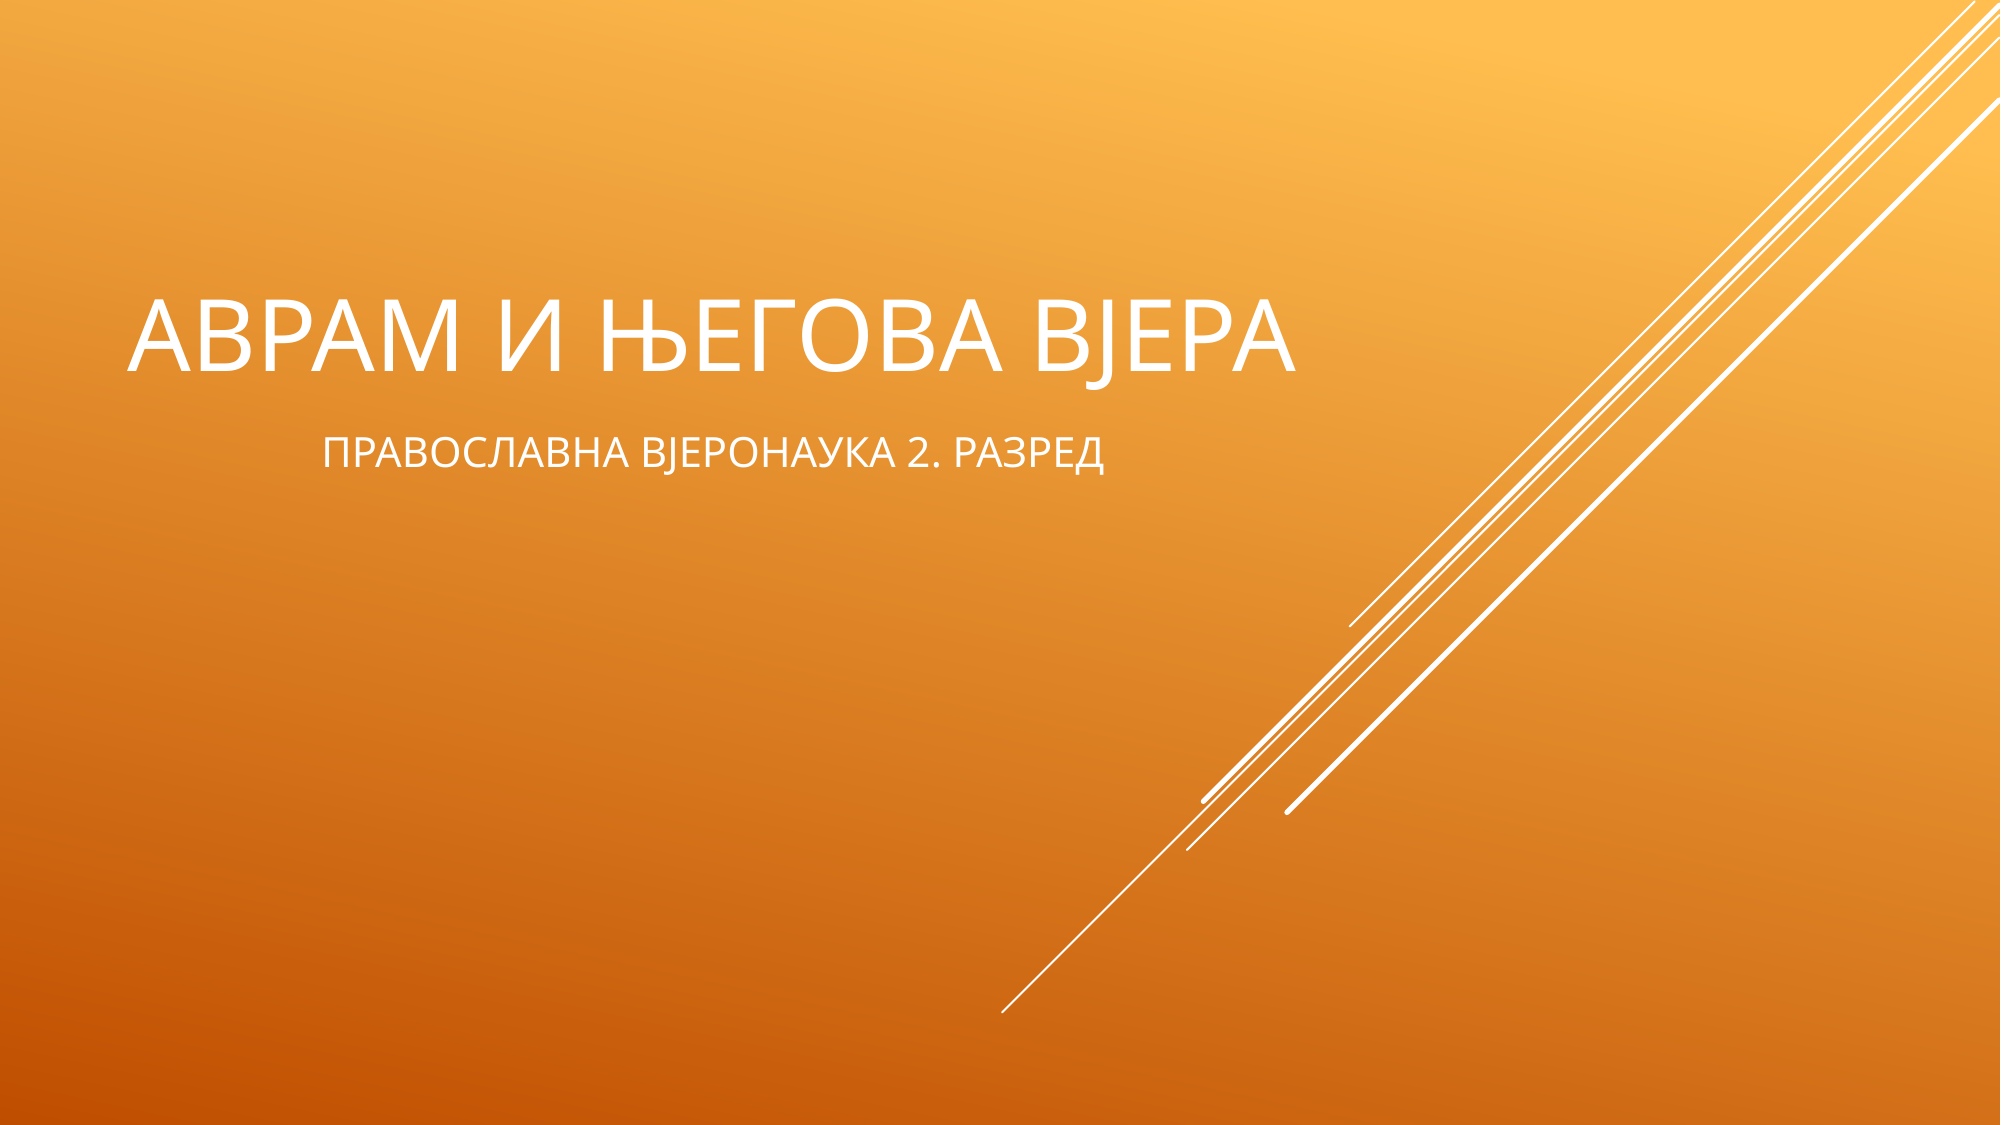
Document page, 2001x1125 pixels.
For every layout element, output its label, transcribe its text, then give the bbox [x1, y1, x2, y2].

title АВРАМ И ЊЕГОВА ВЈЕРА [112, 257, 1425, 399]
subtitle ПРАВОСЛАВНА ВЈЕРОНАУКА 2. РАЗРЕД [306, 418, 1164, 501]
